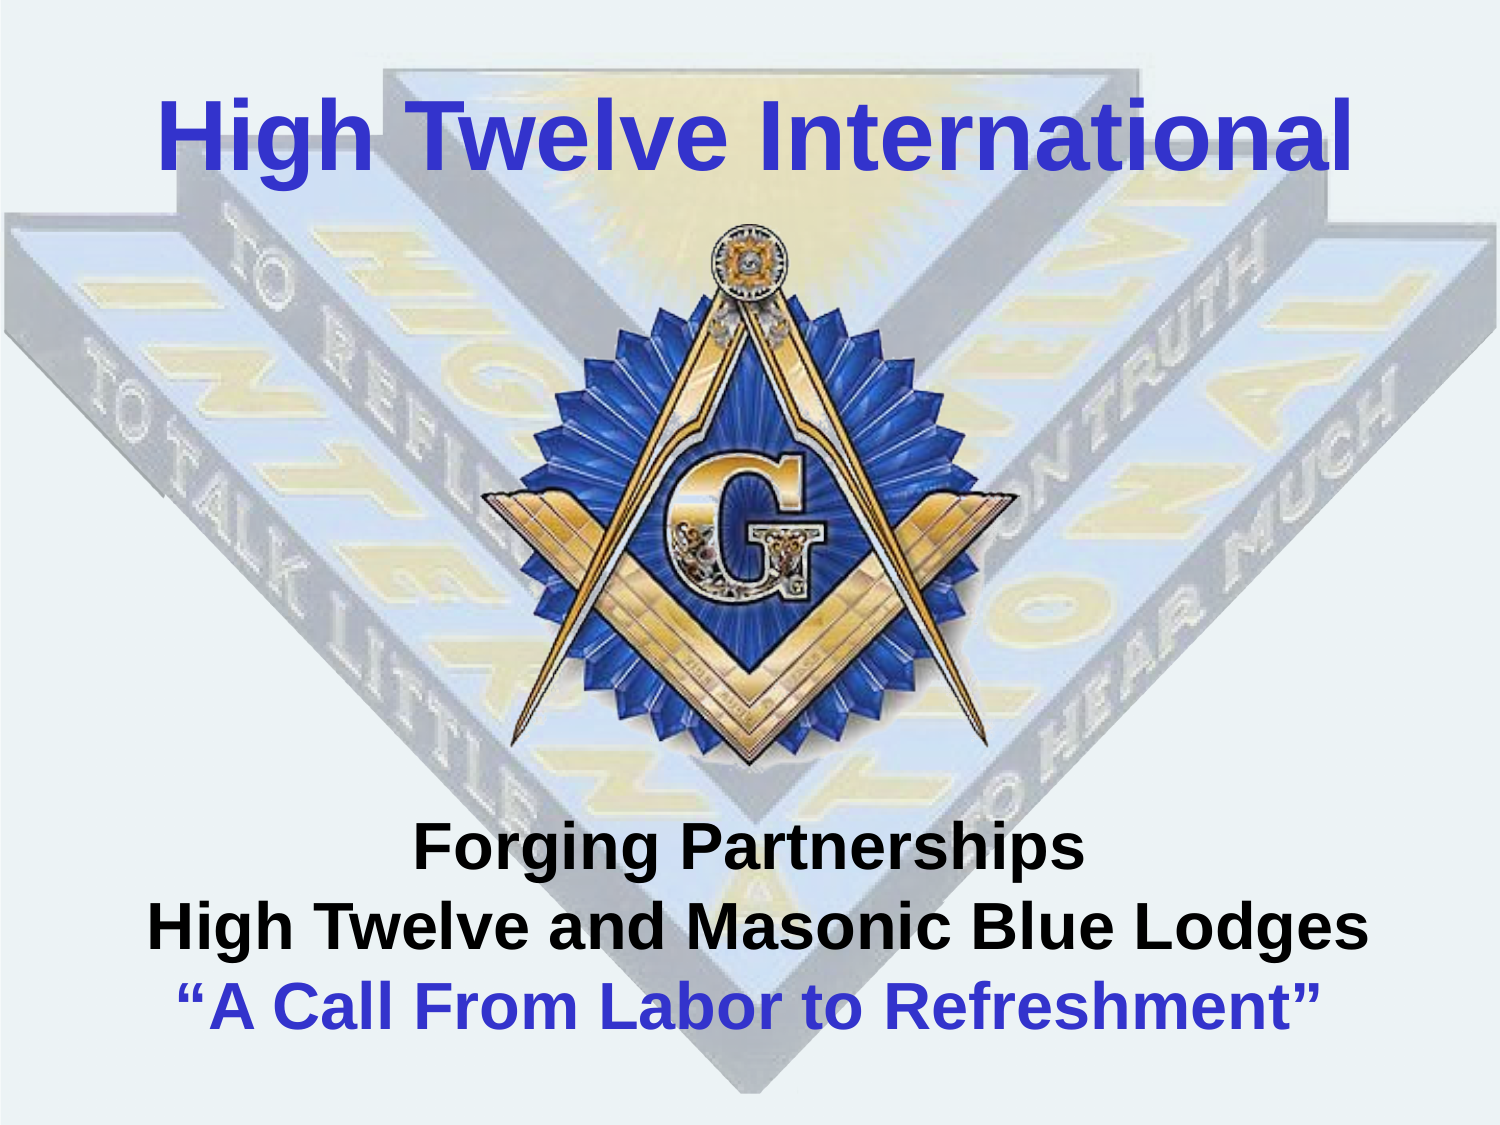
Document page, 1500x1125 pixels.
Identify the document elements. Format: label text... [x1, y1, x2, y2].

picture [0, 0, 1500, 1125]
title Forging Partnerships High Twelve and Masonic Blue Lodges “A Call From Labor to Refreshment” [74, 785, 1426, 1061]
text_box High Twelve International [124, 62, 1388, 198]
